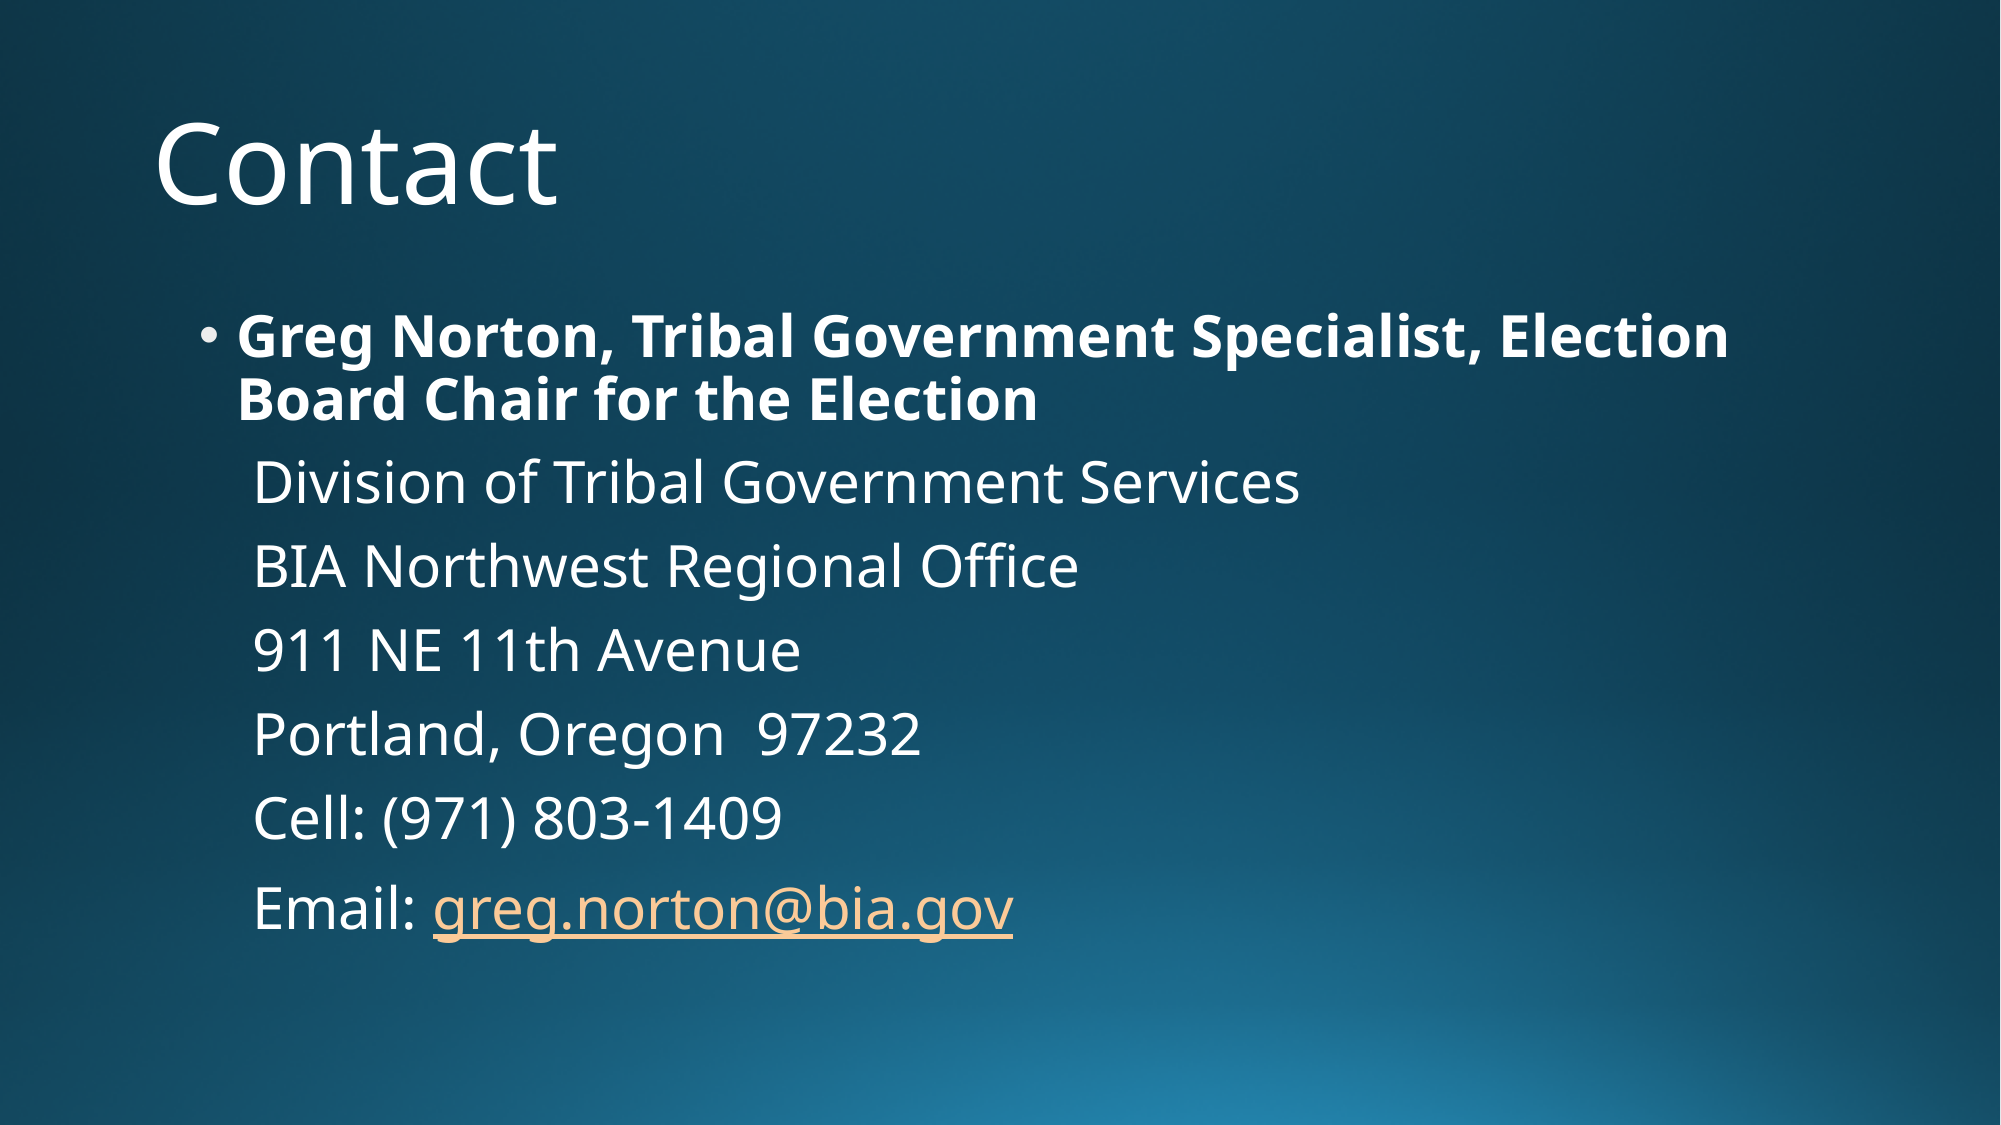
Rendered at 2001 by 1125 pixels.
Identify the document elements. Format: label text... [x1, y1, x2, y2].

title Contact [137, 59, 1863, 278]
picture [0, 0, 2001, 1125]
list Greg Norton, Tribal Government Specialist, Election Board Chair for the Election Division of Tribal Government Services BIA Northwest Regional Office 911 NE 11th Avenue Portland, Oregon 97232 Cell: (971) 803-1409 Email: greg.norton@bia.gov [183, 299, 1863, 1014]
